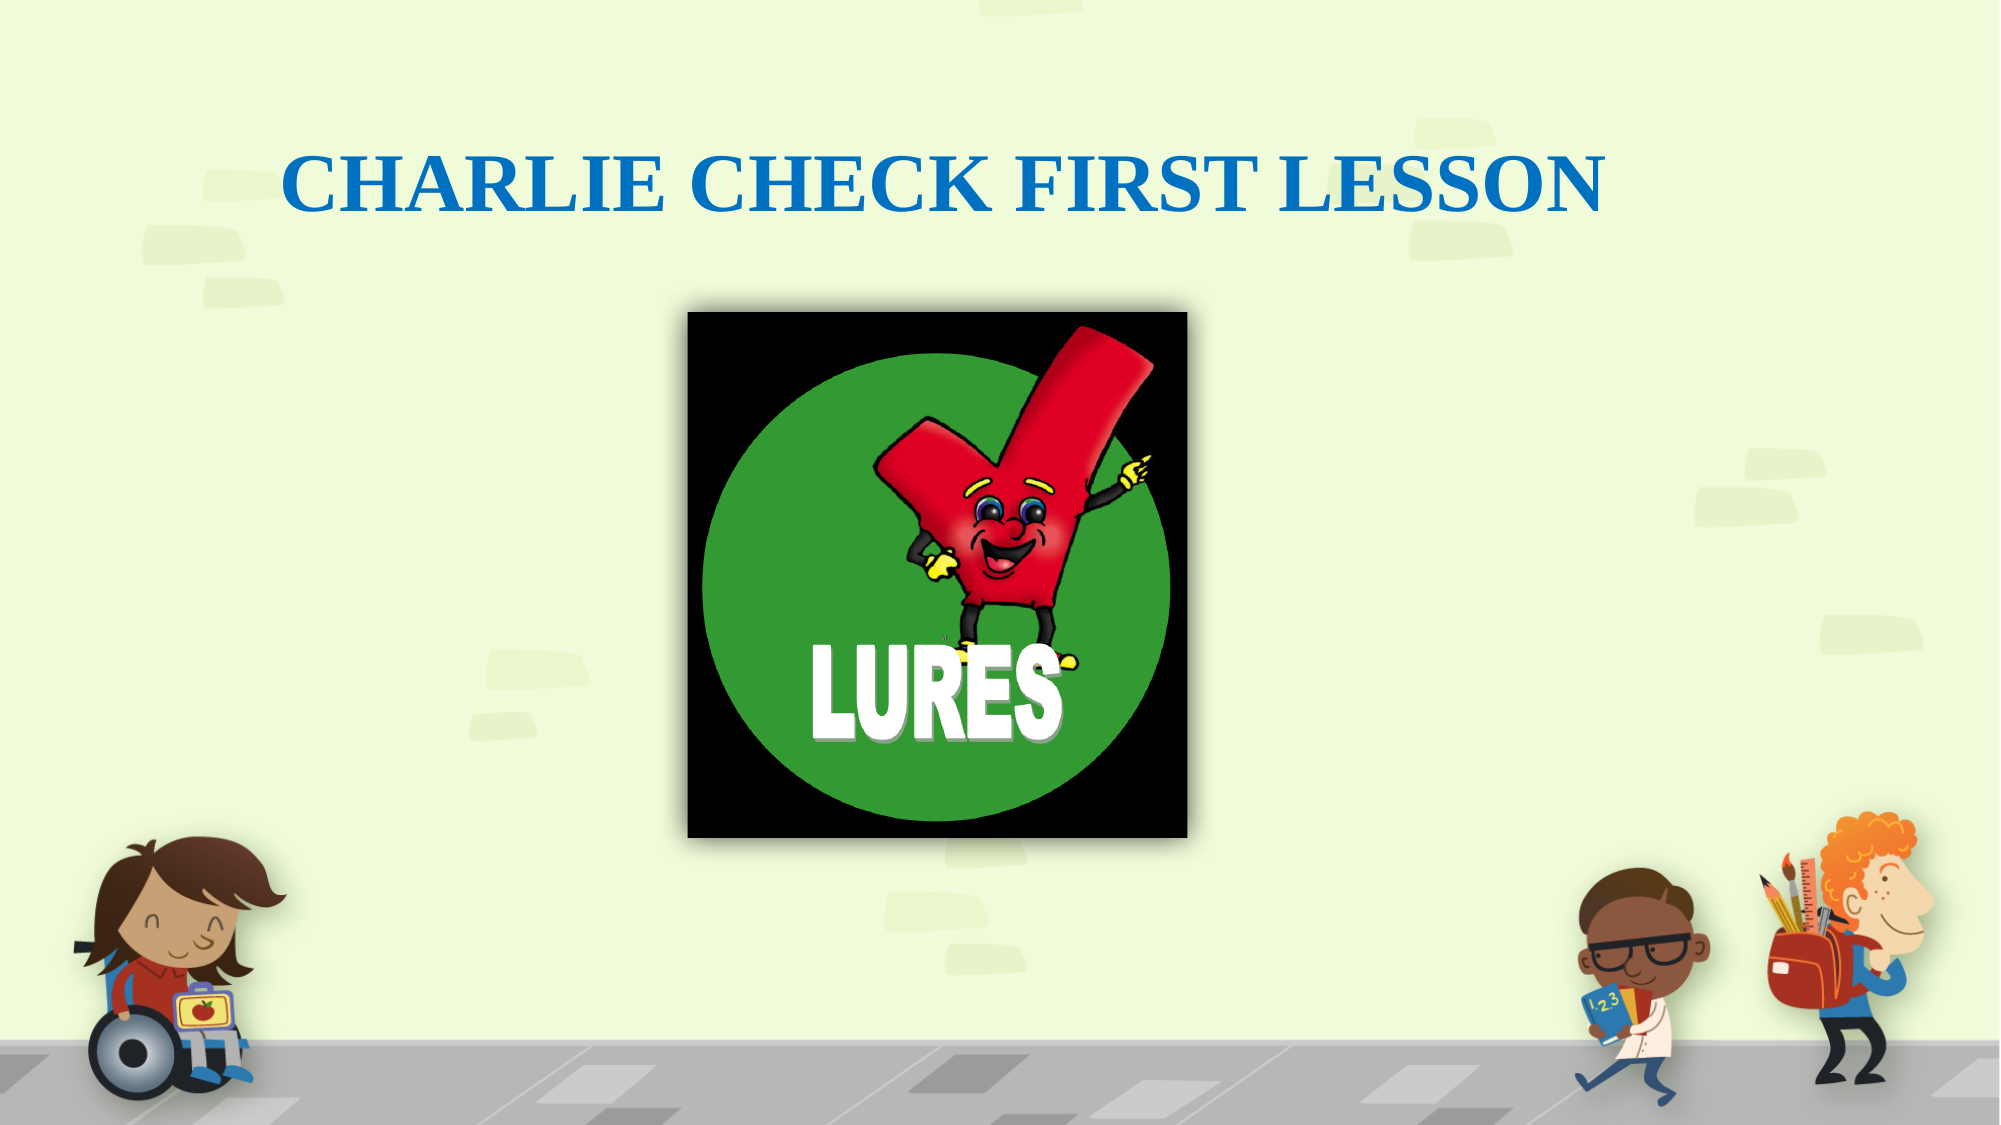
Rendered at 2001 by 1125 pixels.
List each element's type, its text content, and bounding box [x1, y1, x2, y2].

picture [0, 0, 2000, 1125]
title CHARLIE CHECK FIRST LESSON [137, 59, 1750, 238]
